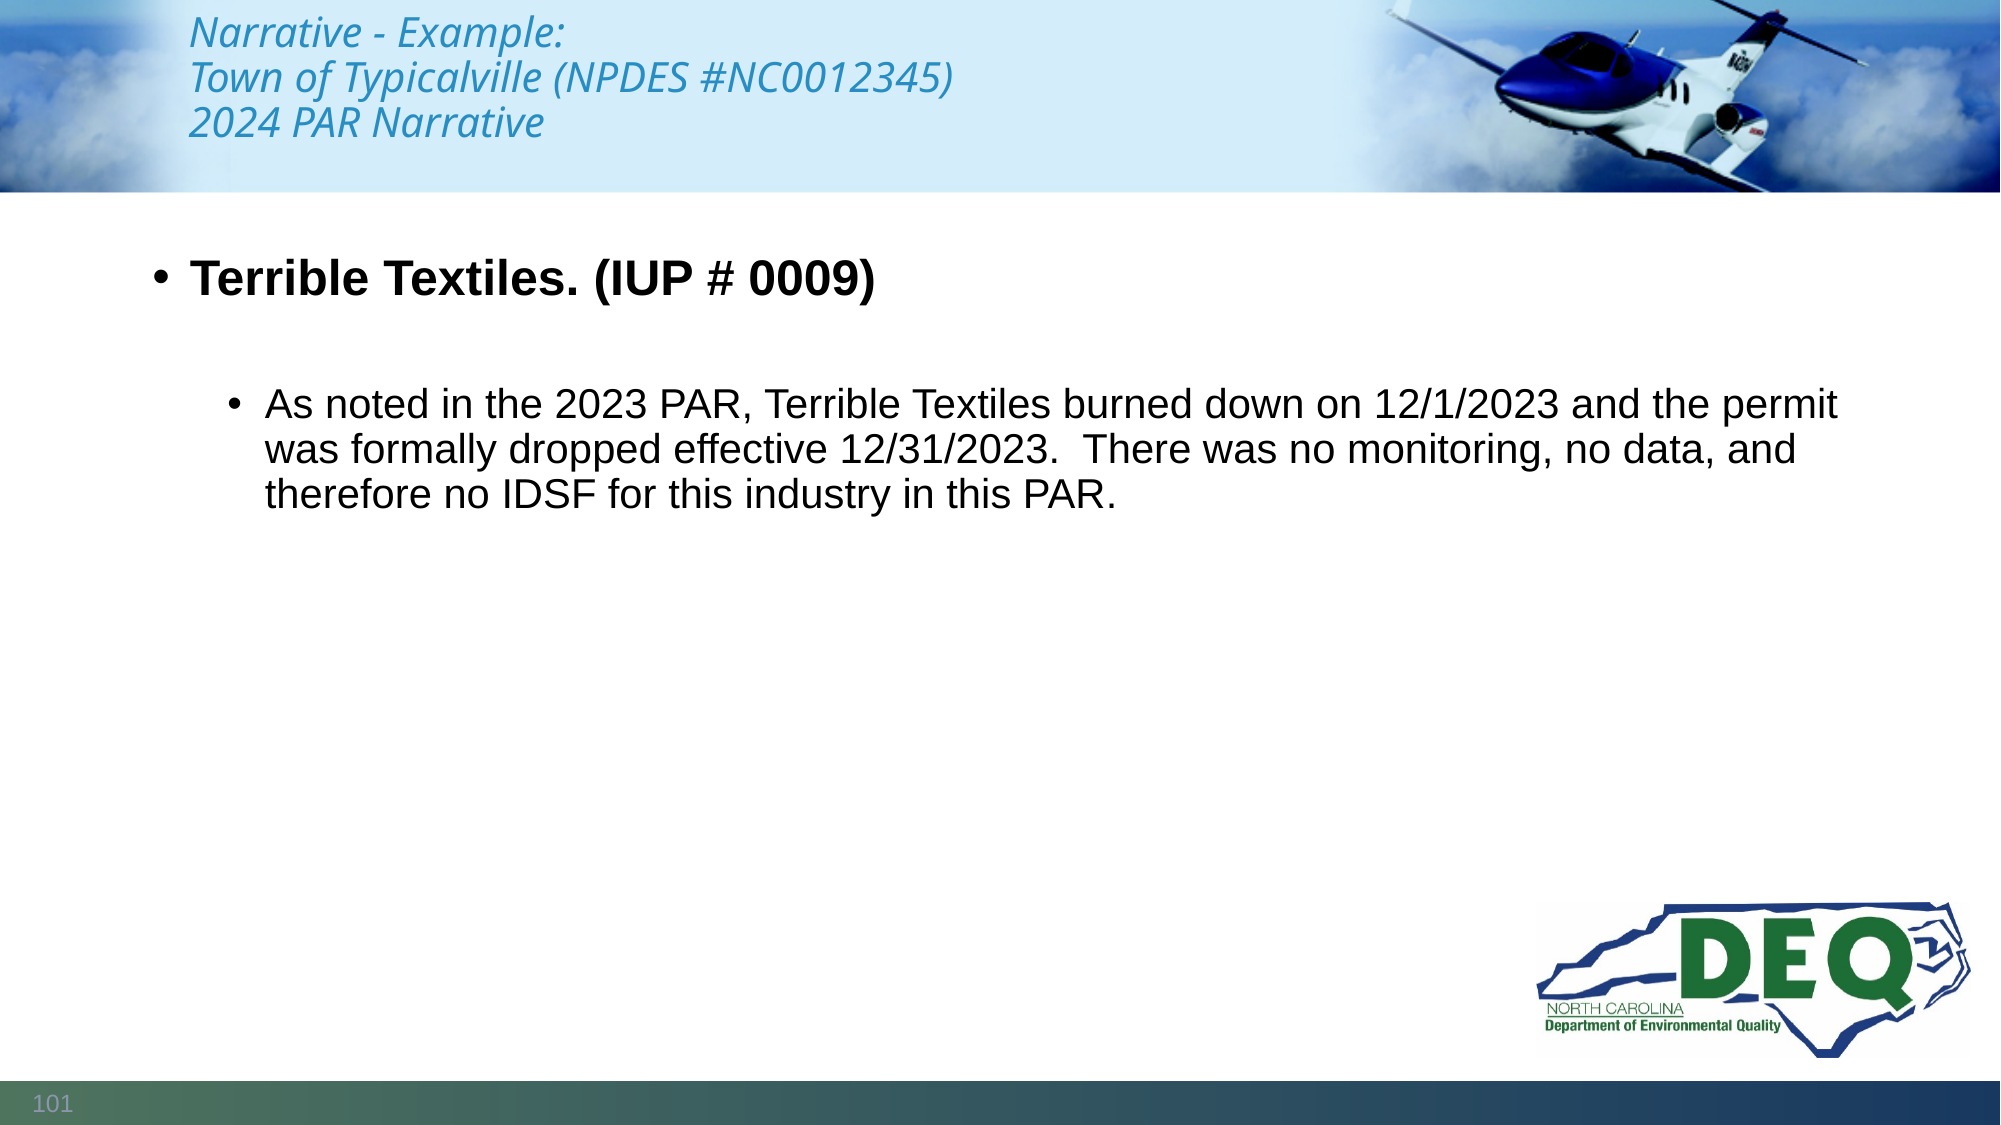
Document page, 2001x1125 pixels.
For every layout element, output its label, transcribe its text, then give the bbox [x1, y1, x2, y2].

list Terrible Textiles. (IUP # 0009) As noted in the 2023 PAR, Terrible Textiles burned down on 12/1/2023 and the permit was formally dropped effective 12/31/2023. There was no monitoring, no data, and therefore no IDSF for this industry in this PAR. [137, 244, 1863, 1025]
title Narrative - Example: Town of Typicalville (NPDES #NC0012345) 2024 PAR Narrative [173, 33, 1375, 126]
slide_number 101 [17, 1091, 468, 1114]
picture [0, 0, 2000, 219]
picture [1536, 902, 1971, 1058]
